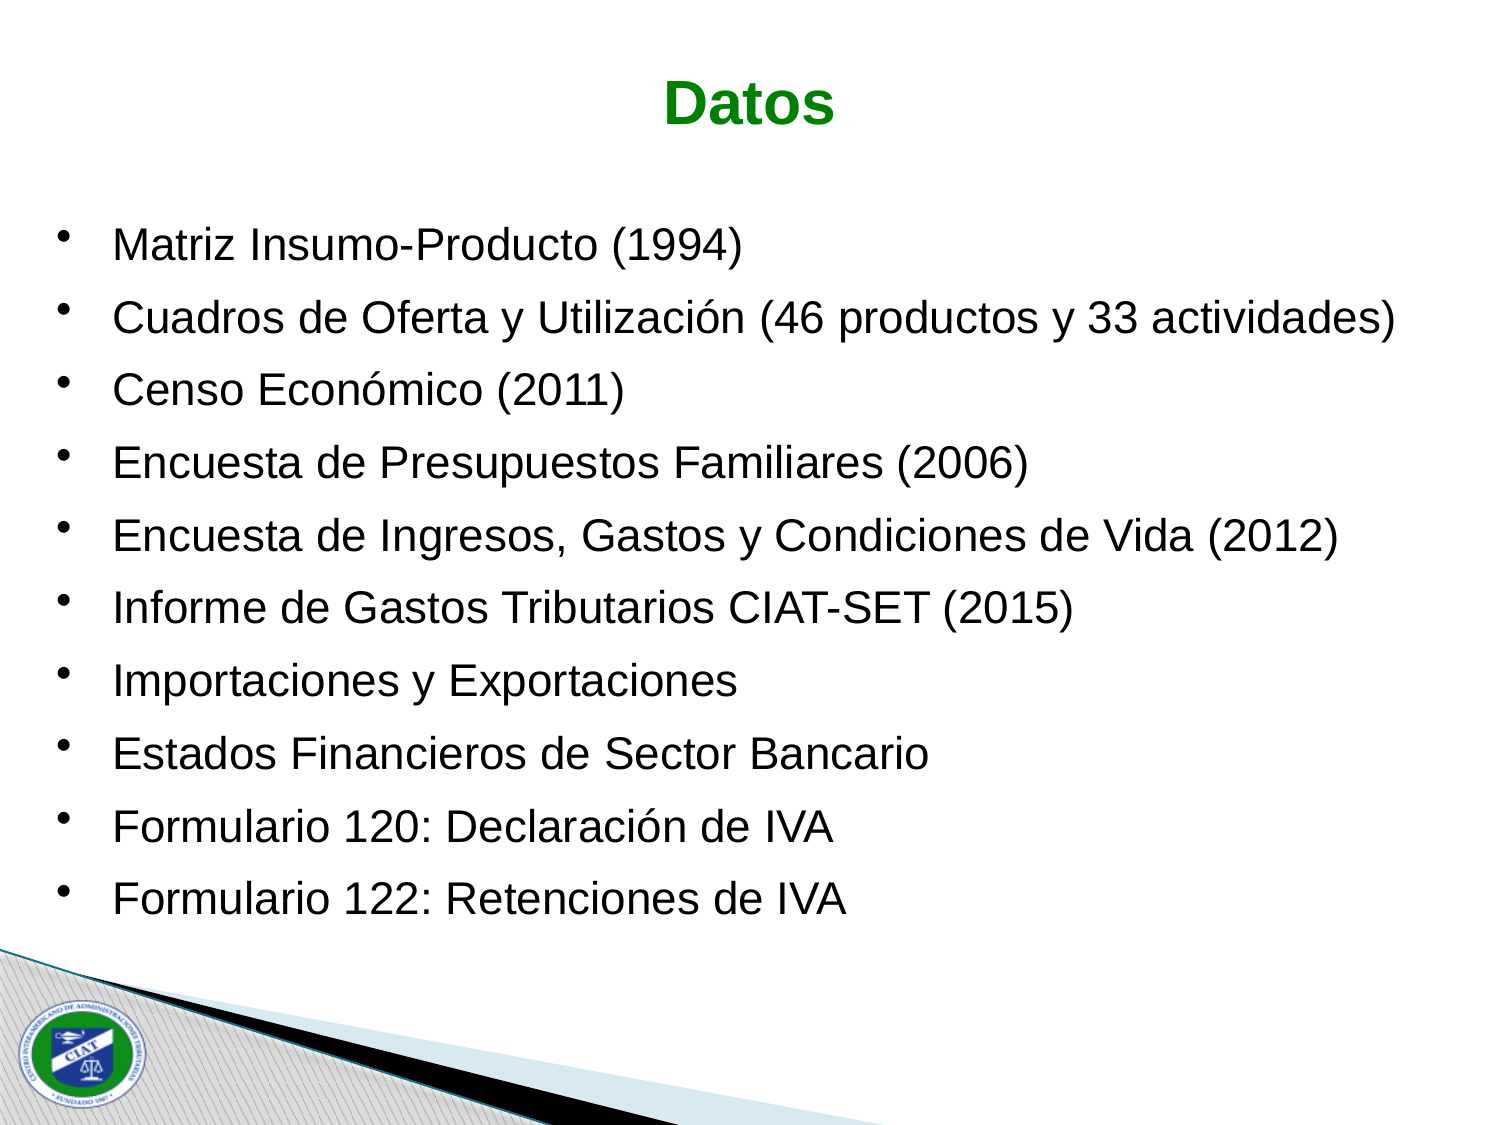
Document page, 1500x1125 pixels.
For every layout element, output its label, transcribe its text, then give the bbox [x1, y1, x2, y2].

picture [17, 999, 148, 1110]
text_box Datos [74, 54, 1425, 149]
list Matriz Insumo-Producto (1994) Cuadros de Oferta y Utilización (46 productos y 33 actividades) Censo Económico (2011) Encuesta de Presupuestos Familiares (2006) Encuesta de Ingresos, Gastos y Condiciones de Vida (2012) Informe de Gastos Tributarios CIAT-SET (2015) Importaciones y Exportaciones Estados Financieros de Sector Bancario Formulario 120: Declaración de IVA Formulario 122: Retenciones de IVA [41, 196, 1471, 929]
